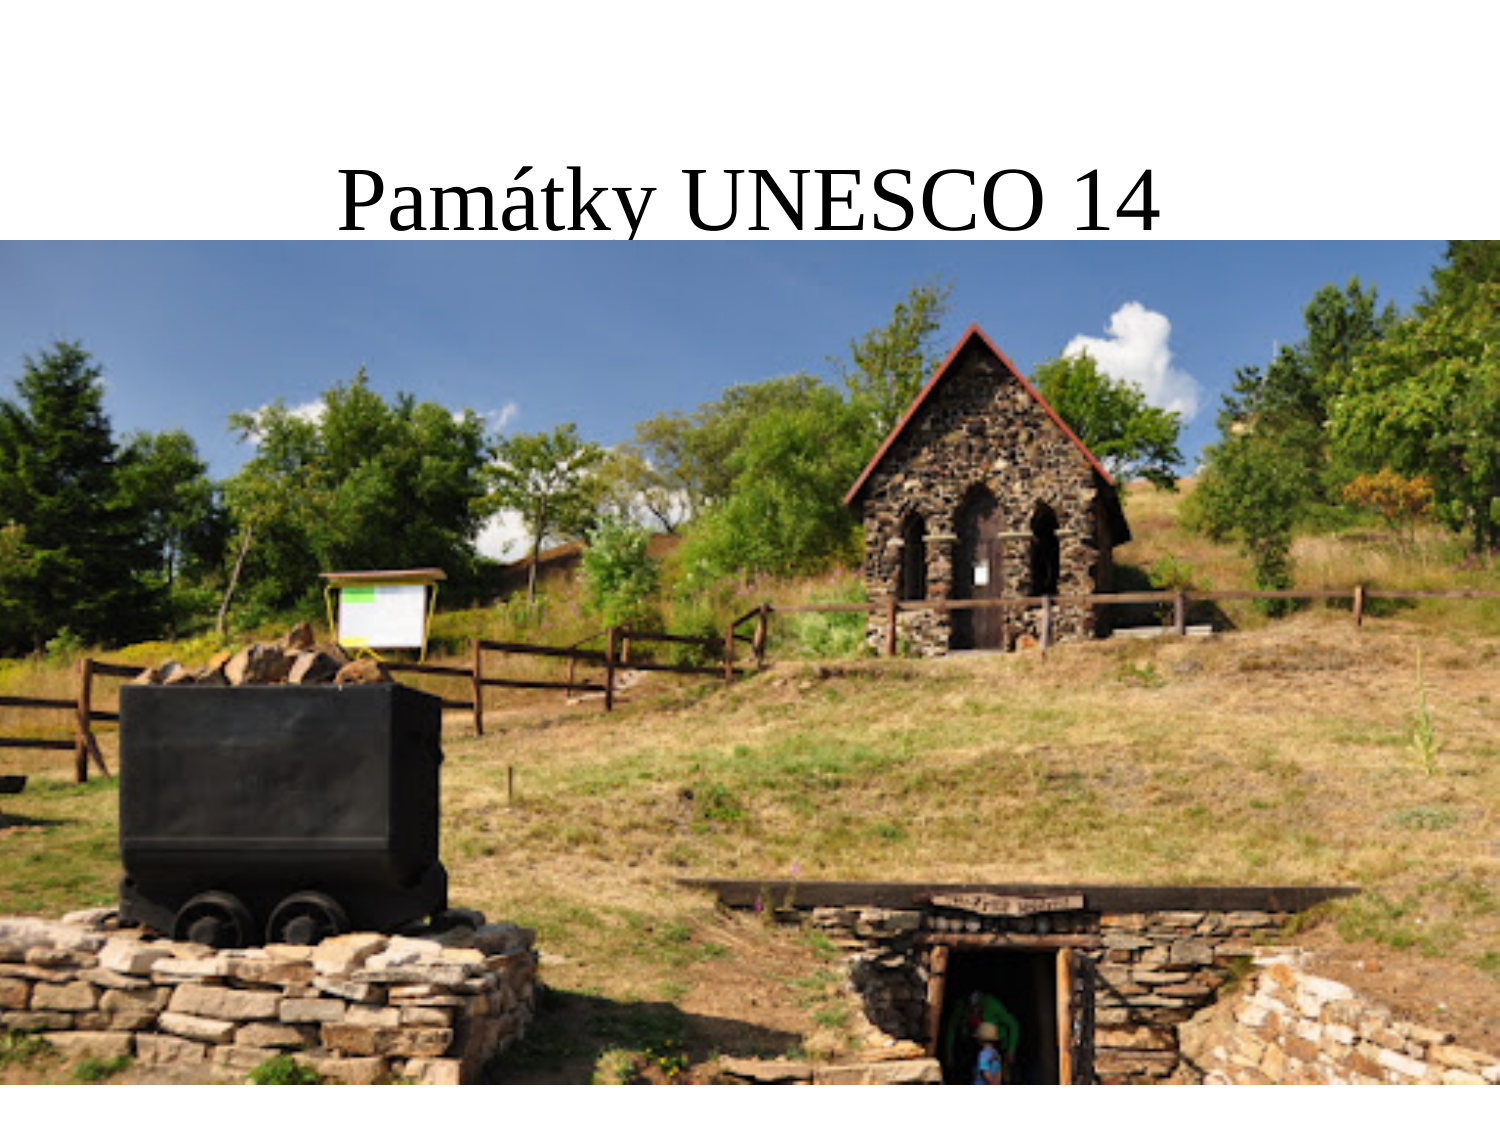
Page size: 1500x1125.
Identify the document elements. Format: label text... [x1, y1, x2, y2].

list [0, 240, 1500, 1085]
title Památky UNESCO 14 [112, 99, 1388, 240]
